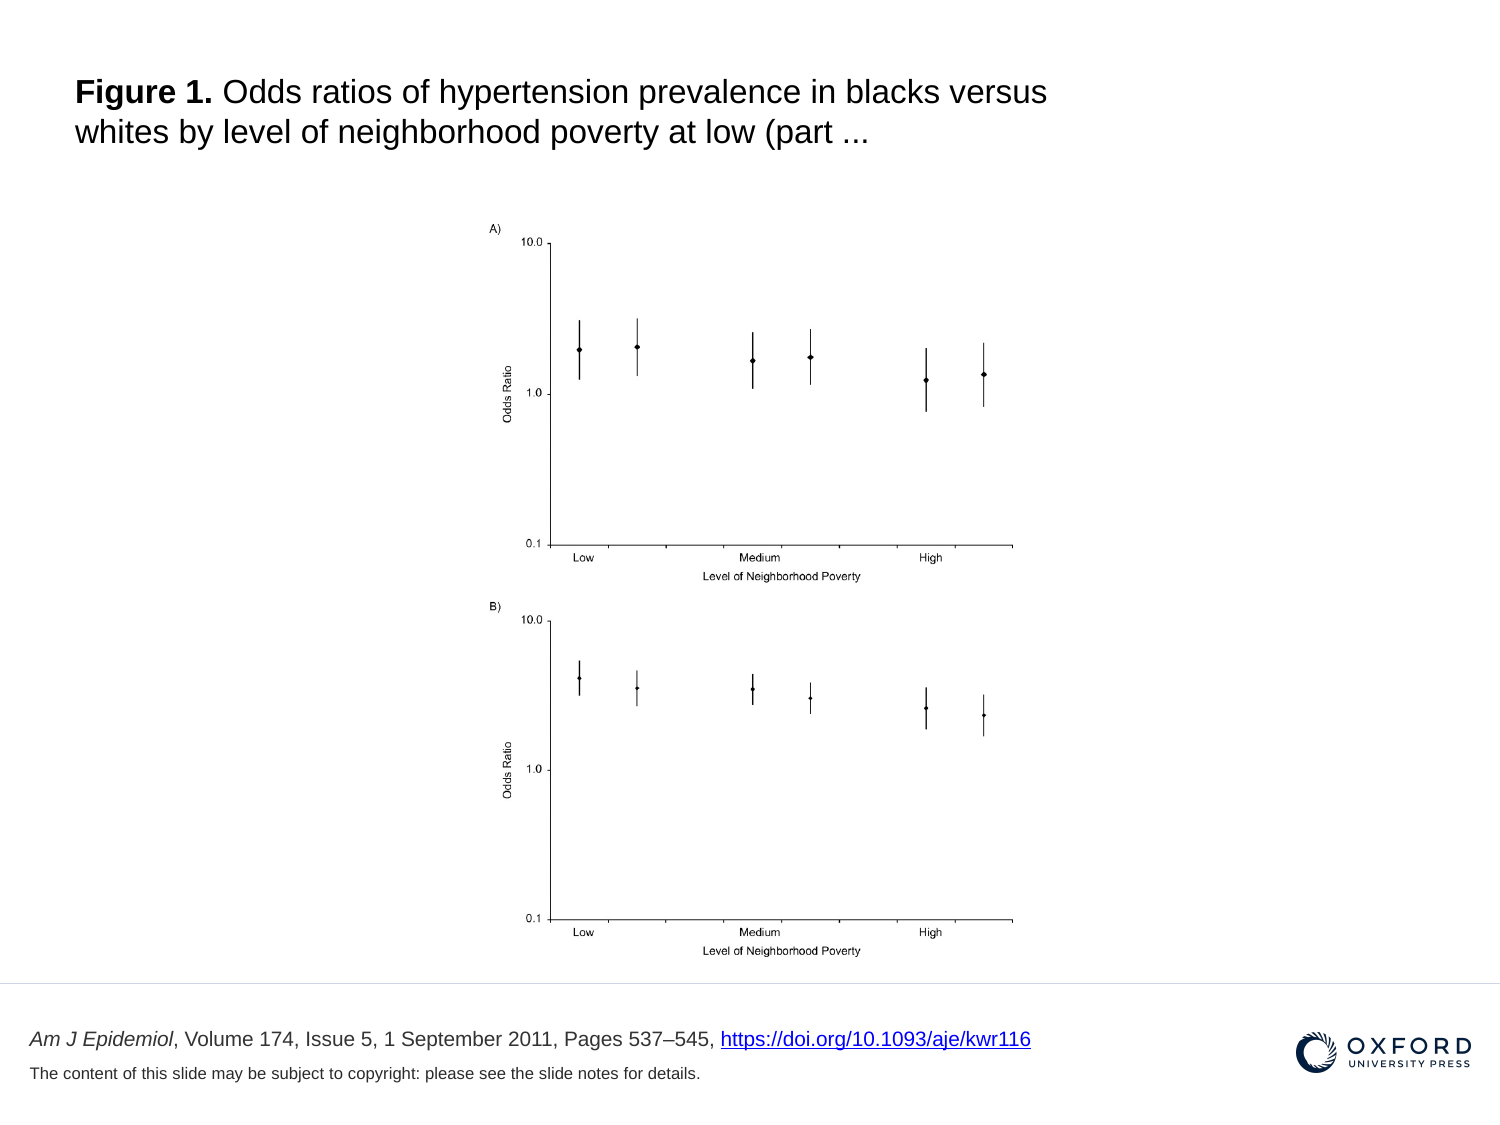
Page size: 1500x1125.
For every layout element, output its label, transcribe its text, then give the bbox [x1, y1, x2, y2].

title Figure 1. Odds ratios of hypertension prevalence in blacks versus whites by level of neighborhood poverty at low (part ... [75, 69, 1078, 171]
picture [1296, 1032, 1471, 1073]
footer Am J Epidemiol, Volume 174, Issue 5, 1 September 2011, Pages 537–545, https://doi.org/10.1093/aje/kwr116 The content of this slide may be subject to copyright: please see the slide notes for details. [0, 983, 1260, 1125]
picture [489, 224, 1013, 957]
